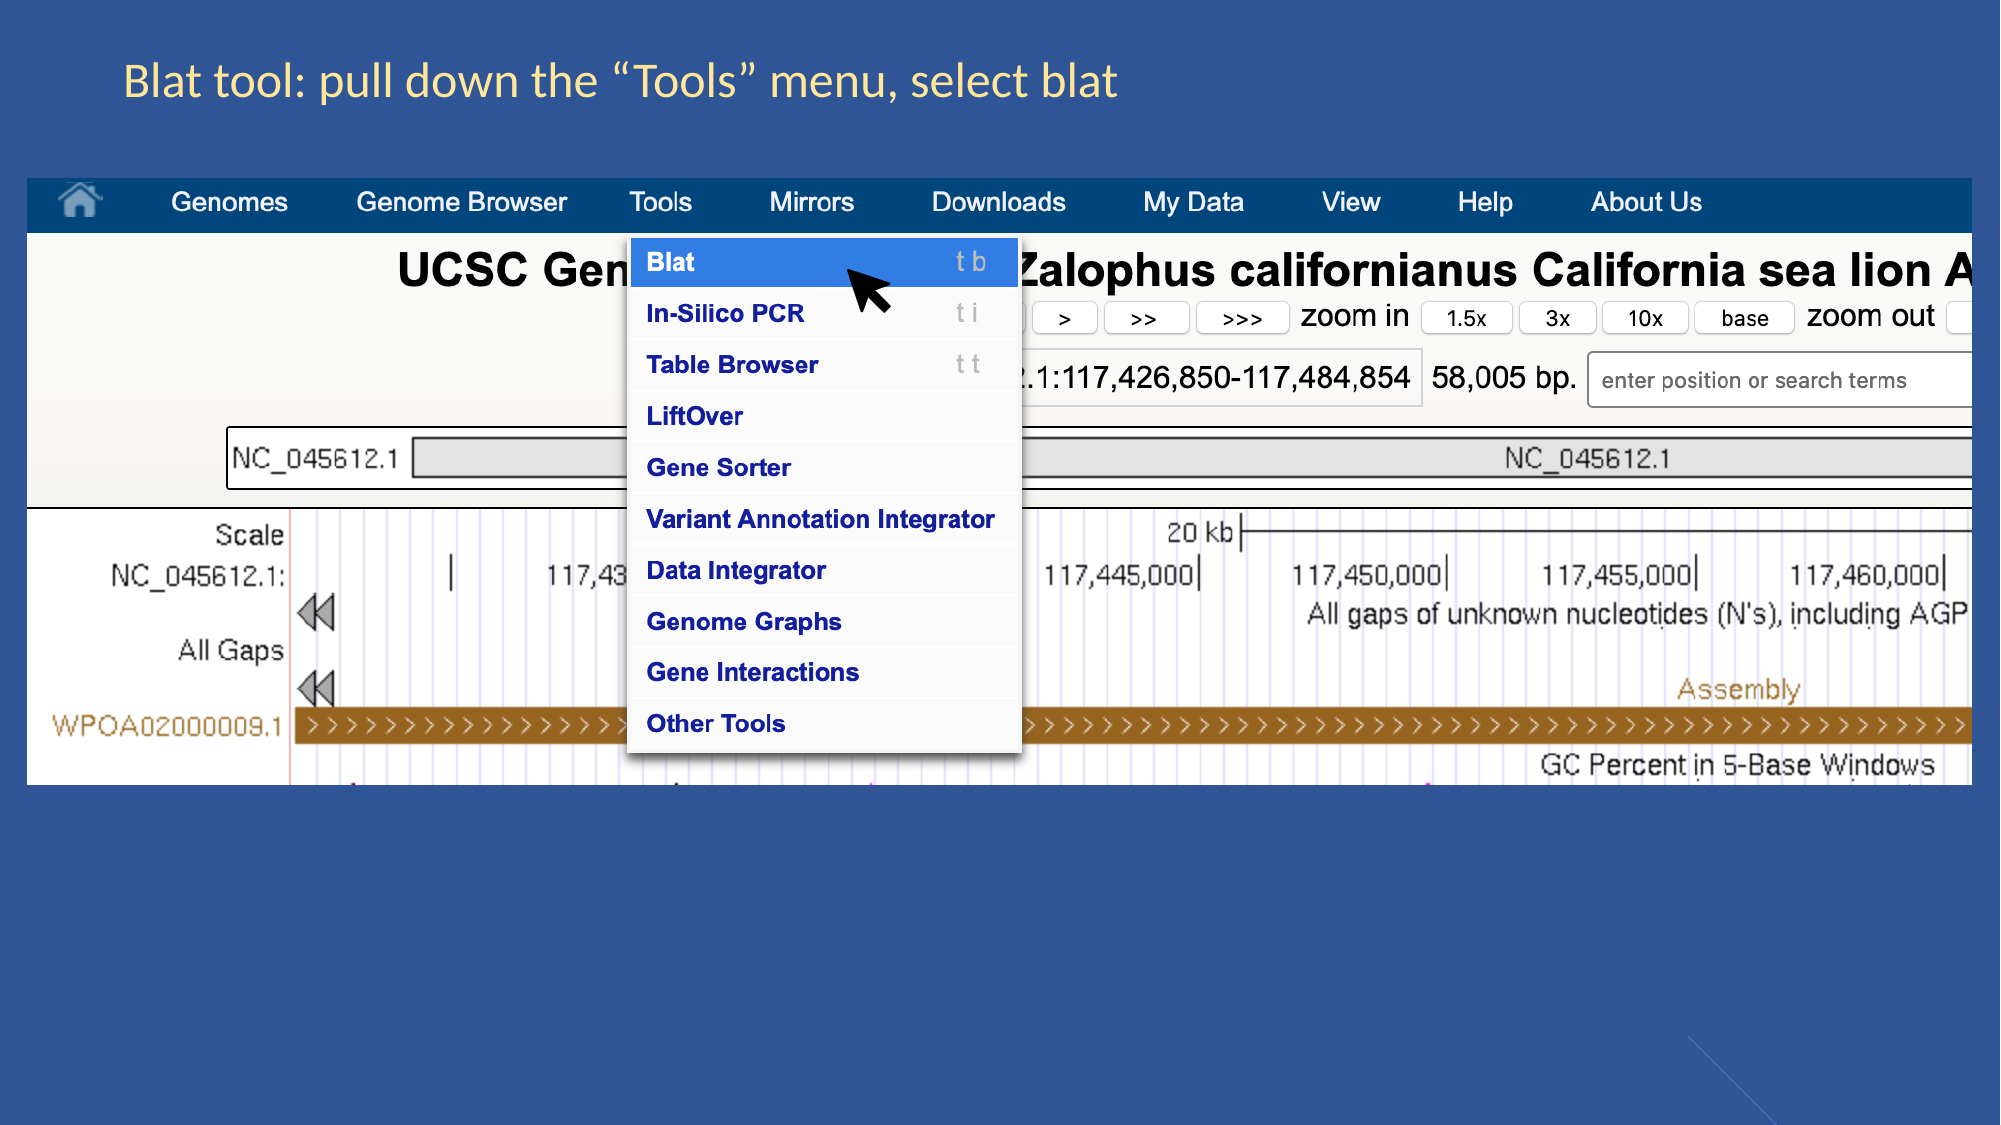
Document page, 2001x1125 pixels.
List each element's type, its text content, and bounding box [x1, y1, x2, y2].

picture [27, 178, 1972, 785]
text_box Blat tool: pull down the “Tools” menu, select blat [108, 40, 1630, 115]
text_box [1687, 1036, 1838, 1125]
